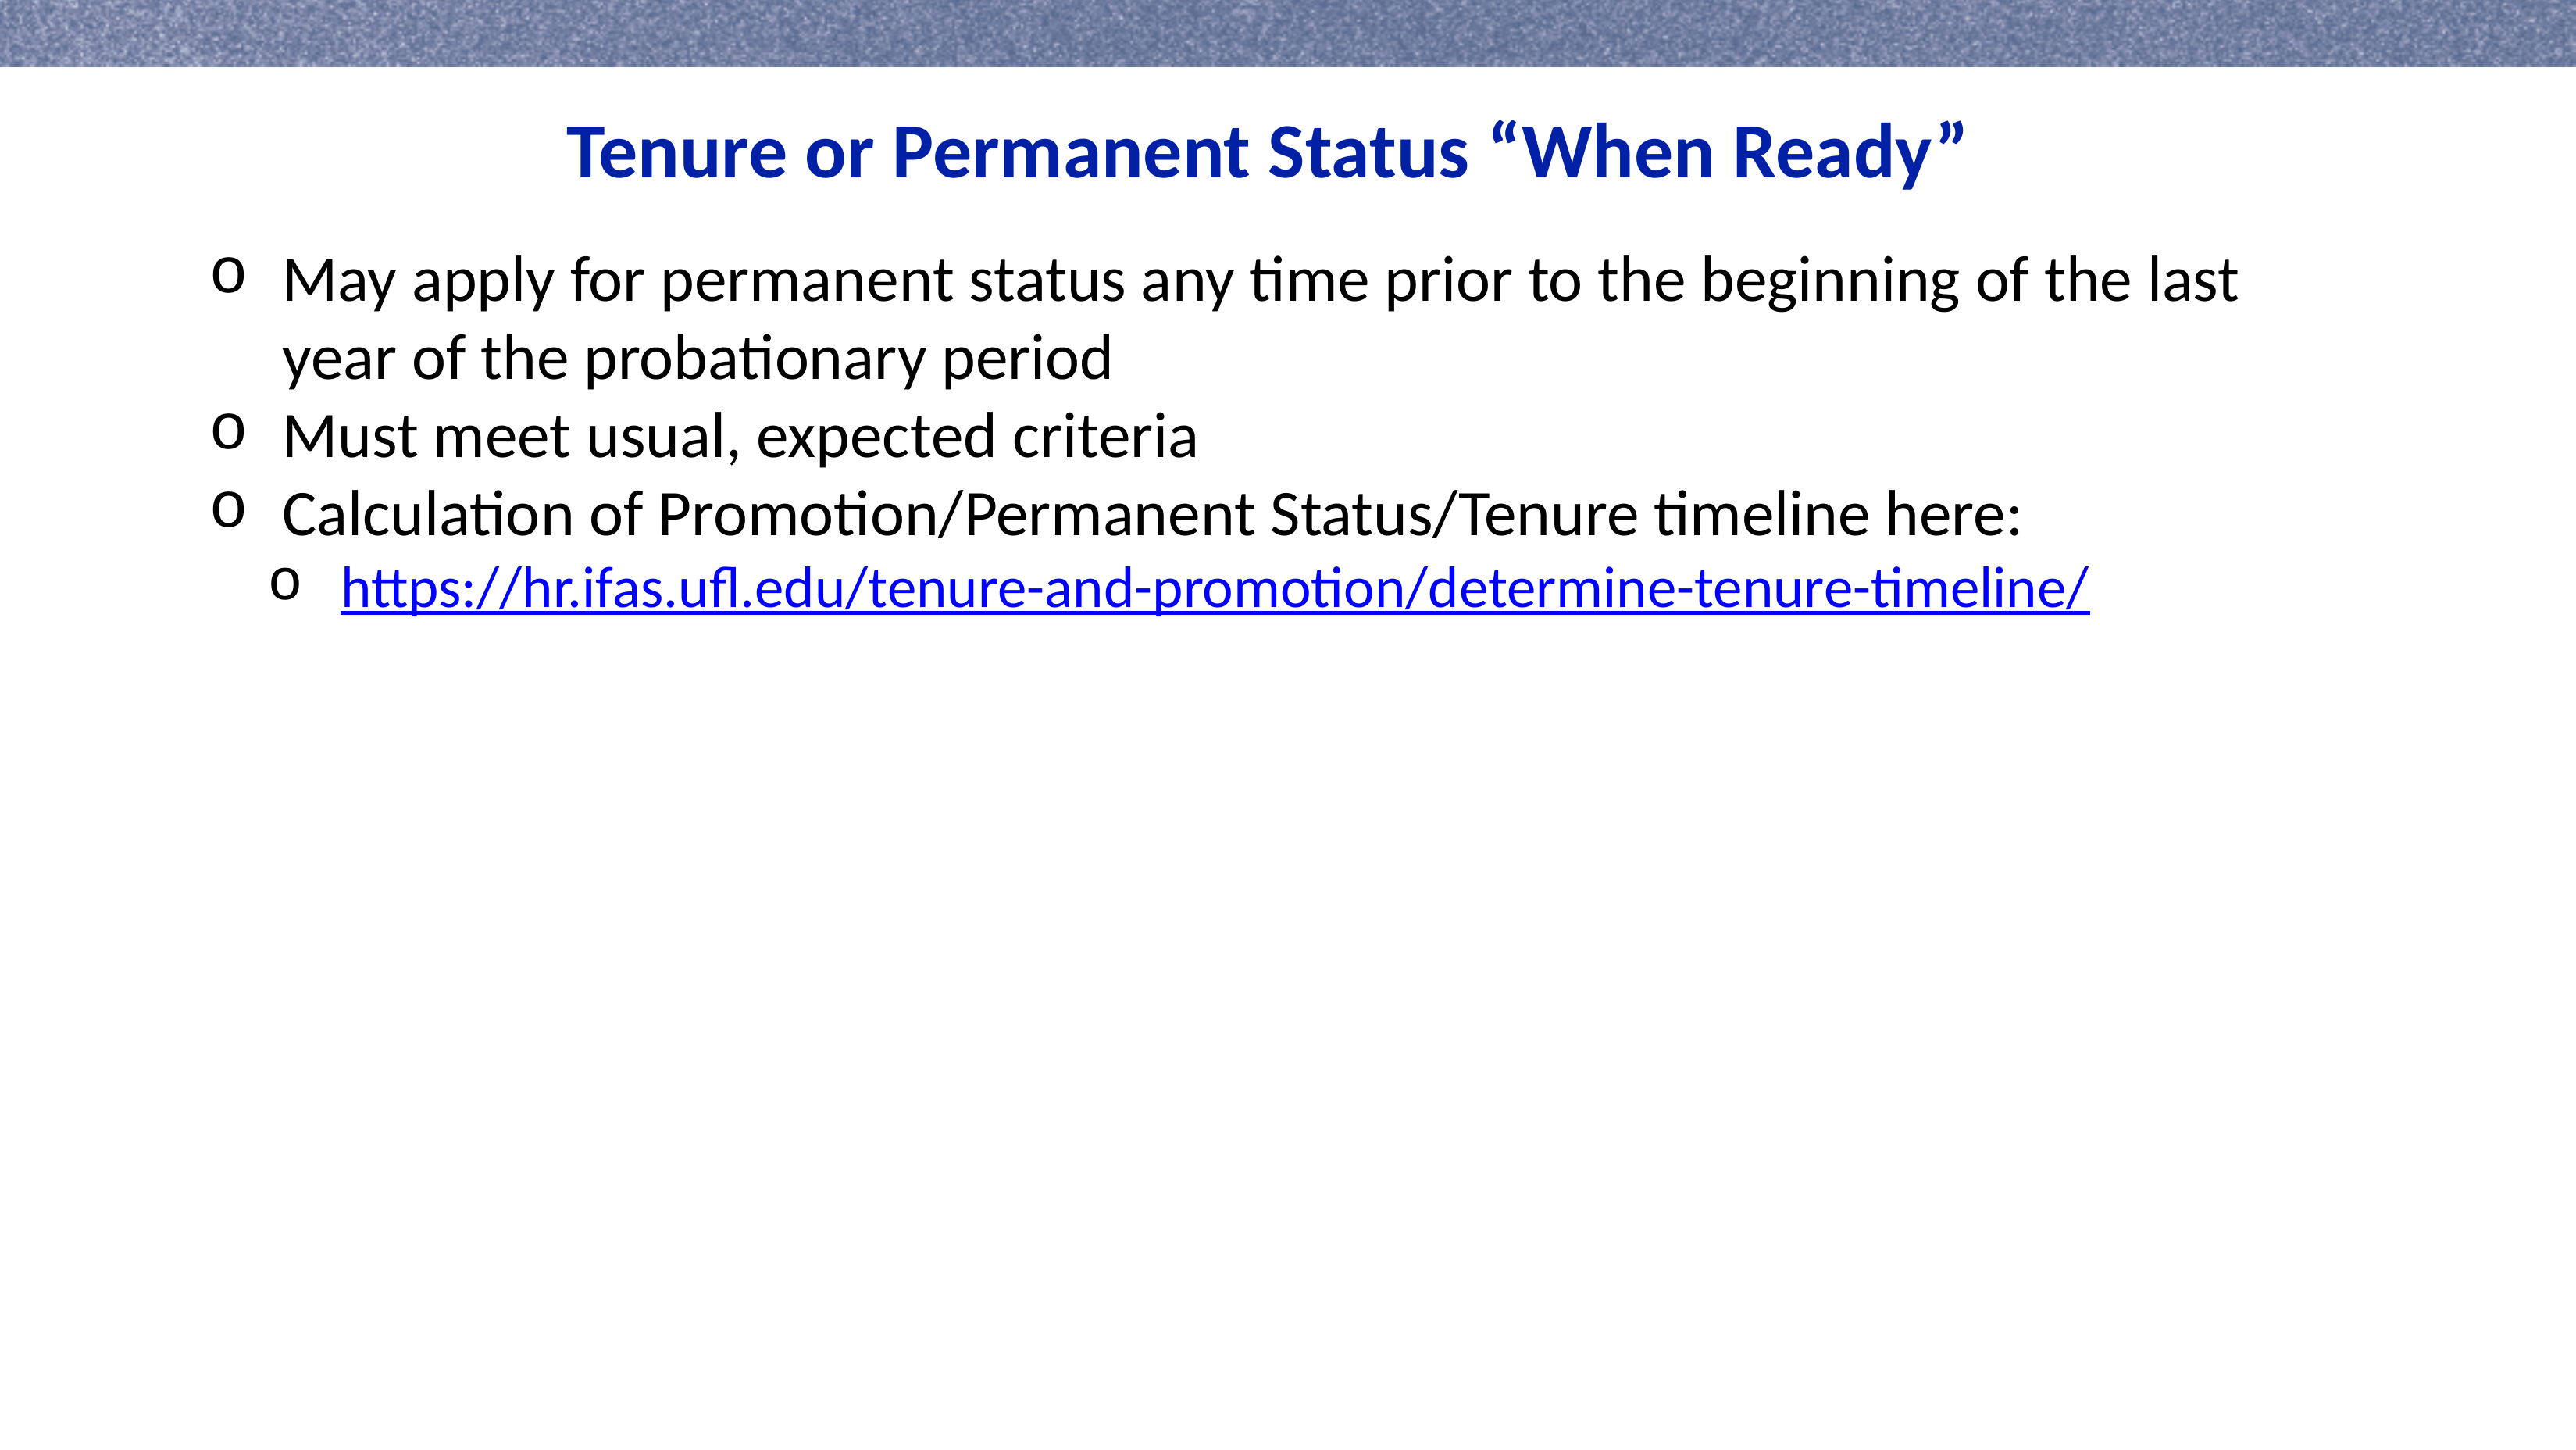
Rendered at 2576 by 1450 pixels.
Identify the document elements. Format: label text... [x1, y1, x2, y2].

list May apply for permanent status any time prior to the beginning of the last year of the probationary period Must meet usual, expected criteria Calculation of Promotion/Permanent Status/Tenure timeline here: https://hr.ifas.ufl.edu/tenure-and-promotion/determine-tenure-timeline/ [209, 236, 2367, 702]
title Tenure or Permanent Status “When Ready” [330, 99, 2206, 236]
picture [0, 0, 2576, 67]
